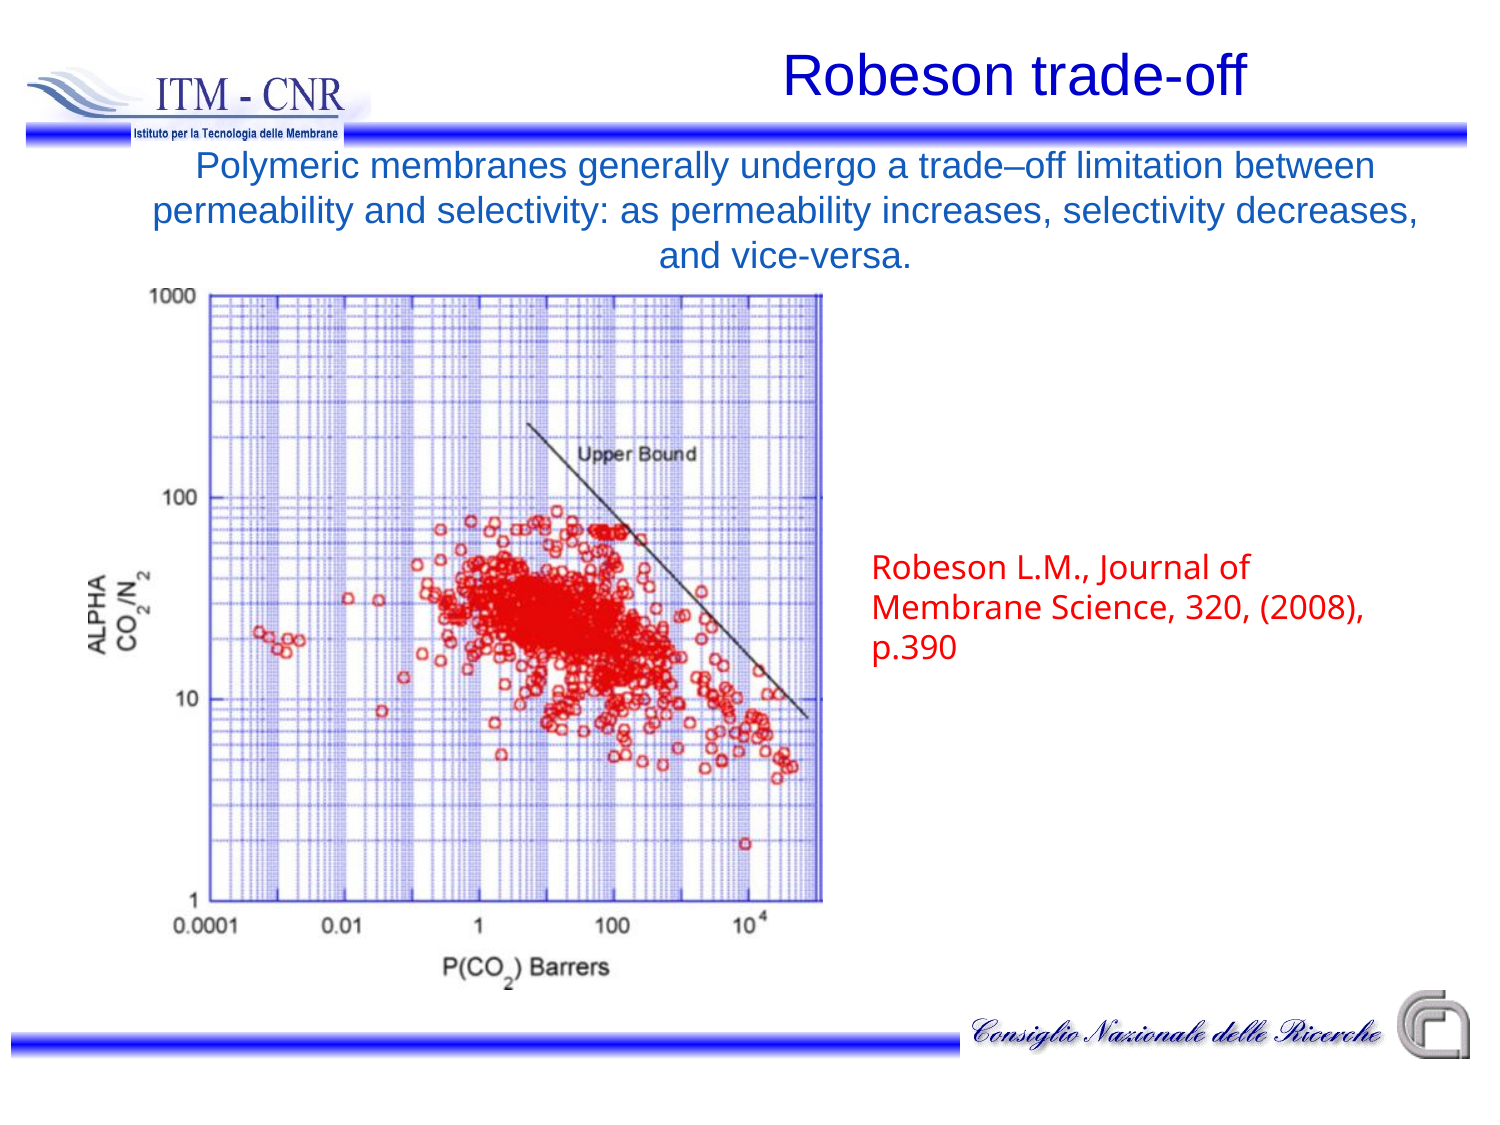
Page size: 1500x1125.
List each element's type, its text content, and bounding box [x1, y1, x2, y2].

picture [960, 1009, 1392, 1059]
picture [1397, 990, 1470, 1059]
text_box Robeson L.M., Journal of Membrane Science, 320, (2008), p.390 [856, 538, 1424, 674]
picture [22, 67, 372, 141]
picture [88, 288, 823, 991]
text_box Robeson trade-off [575, 30, 1456, 114]
title Polymeric membranes generally undergo a trade–off limitation between permeability and selectivity: as permeability increases, selectivity decreases, and vice-versa. [112, 138, 1460, 280]
